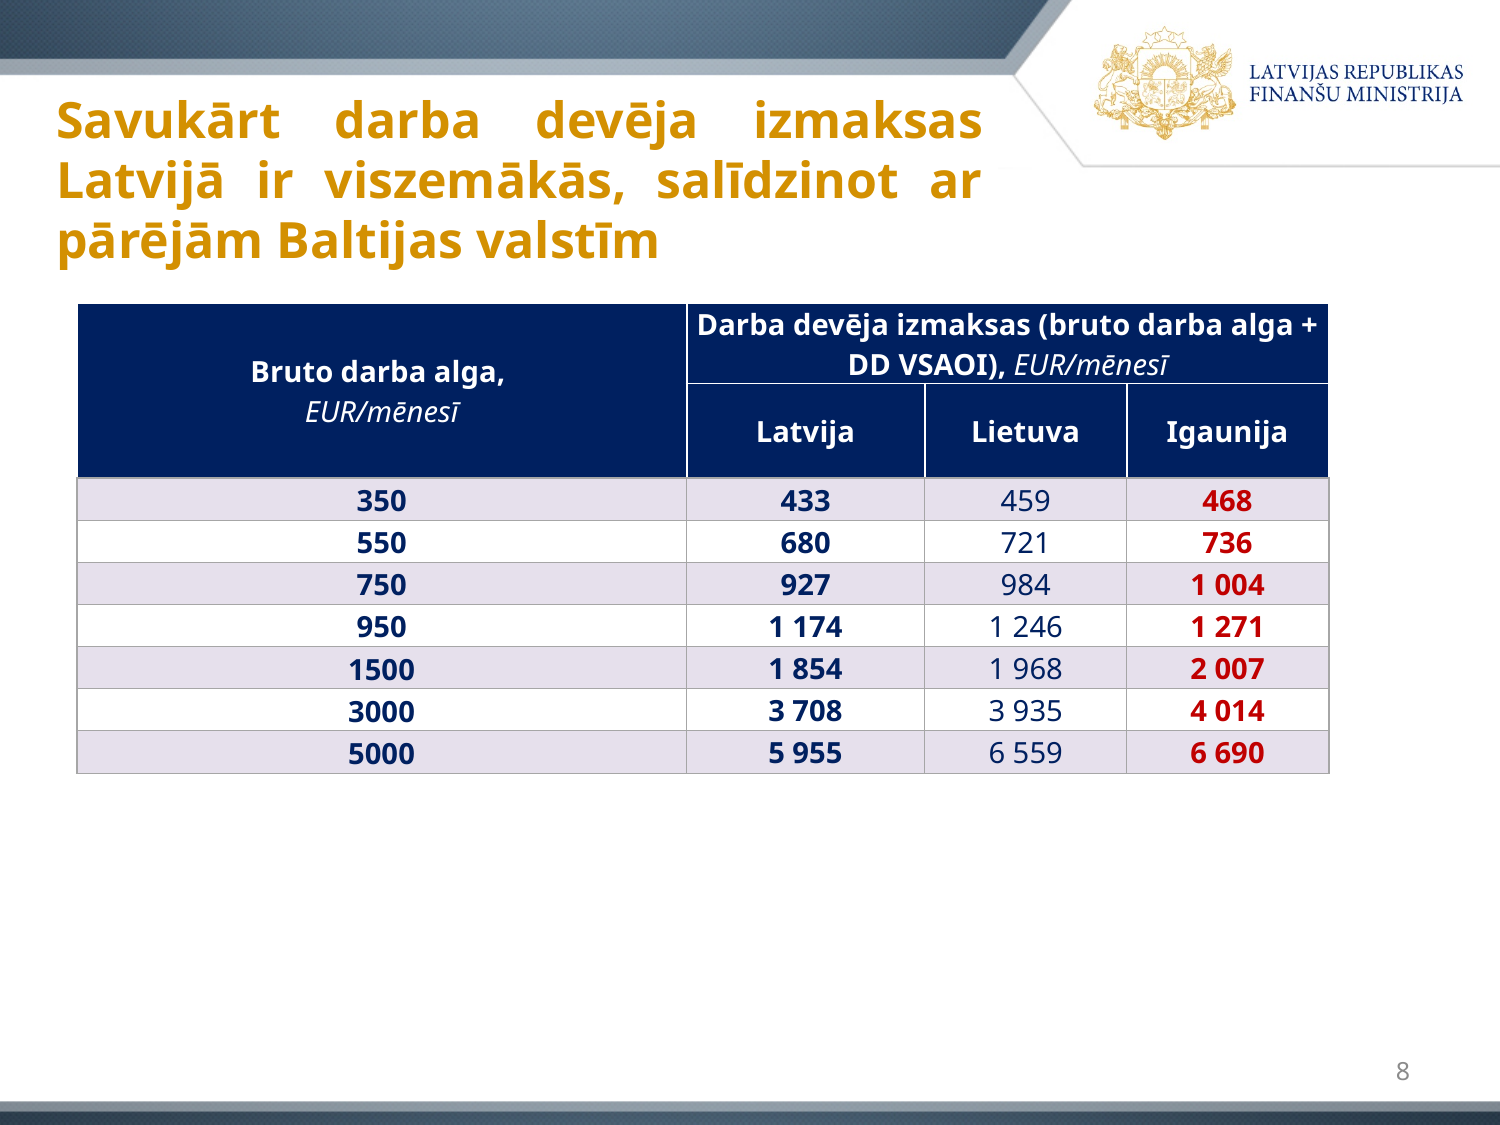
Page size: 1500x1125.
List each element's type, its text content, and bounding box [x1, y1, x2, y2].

table_cell 6 559 [925, 731, 1126, 773]
table_cell 459 [925, 479, 1126, 520]
table_cell 2 007 [1127, 647, 1328, 688]
table_cell 950 [78, 605, 686, 646]
table_cell 1 271 [1127, 605, 1328, 646]
table_cell Igaunija [1128, 384, 1328, 477]
table_cell 750 [78, 563, 686, 604]
table_cell 1 246 [925, 605, 1126, 646]
table_cell 550 [78, 521, 686, 562]
slide_number 8 [1074, 1042, 1425, 1103]
table_cell 433 [687, 479, 924, 520]
table_cell 3 935 [925, 689, 1126, 730]
table_cell 721 [925, 521, 1126, 562]
table_cell 3000 [78, 689, 686, 730]
table_cell 984 [925, 563, 1126, 604]
table_cell 1 004 [1127, 563, 1328, 604]
table_cell 350 [78, 479, 686, 520]
table_cell 1500 [78, 647, 686, 688]
table_cell 1 968 [925, 647, 1126, 688]
table_cell 6 690 [1127, 731, 1328, 773]
table_cell 1 854 [687, 647, 924, 688]
table_cell 3 708 [687, 689, 924, 730]
table_cell 1 174 [687, 605, 924, 646]
table_cell 680 [687, 521, 924, 562]
table_cell 736 [1127, 521, 1328, 562]
title Savukārt darba devēja izmaksas Latvijā ir viszemākās, salīdzinot ar pārējām Baltijas valstīm [41, 78, 999, 279]
table_cell 927 [687, 563, 924, 604]
table_header Darba devēja izmaksas (bruto darba alga + DD VSAOI), EUR/mēnesī [688, 304, 1328, 383]
table_cell 5 955 [687, 731, 924, 773]
table_cell 468 [1127, 479, 1328, 520]
table_cell 5000 [78, 731, 686, 773]
table_cell Latvija [688, 384, 924, 477]
table_header Bruto darba alga, EUR/mēnesī [78, 304, 686, 477]
picture [0, 0, 1500, 1125]
table_cell Lietuva [926, 384, 1126, 477]
table_cell 4 014 [1127, 689, 1328, 730]
